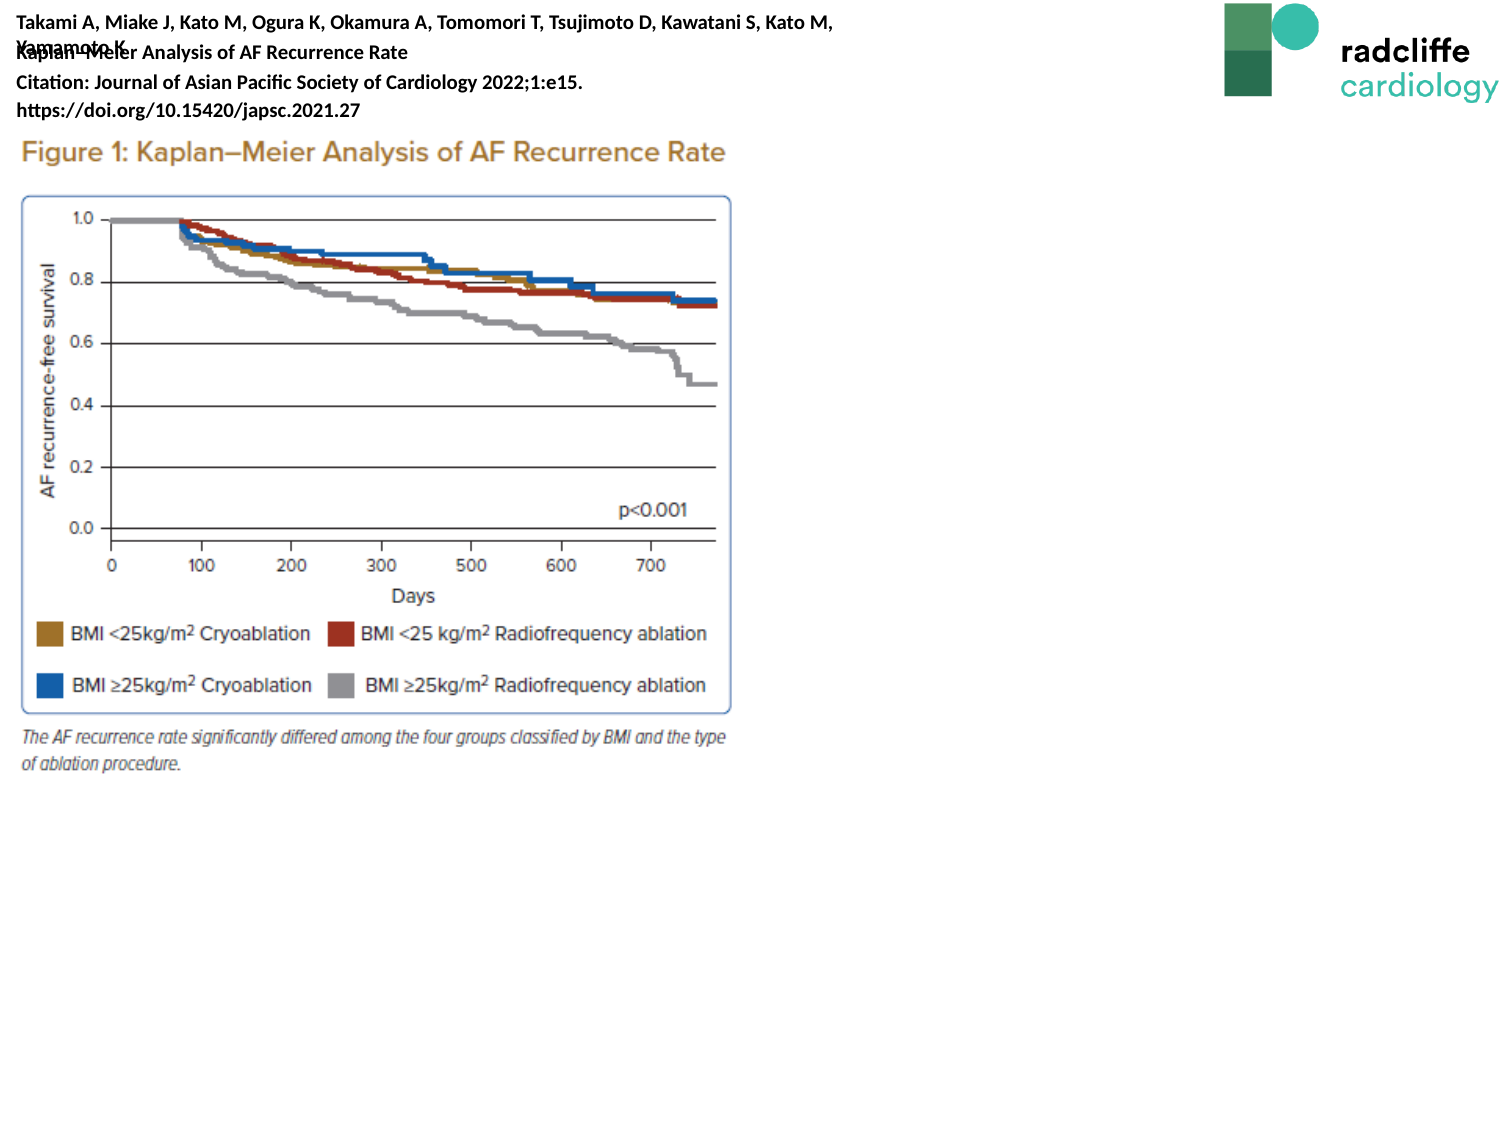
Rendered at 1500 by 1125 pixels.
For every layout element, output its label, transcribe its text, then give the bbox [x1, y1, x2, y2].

picture [1, 124, 746, 794]
text_box Citation: Journal of Asian Pacific Society of Cardiology 2022;1:e15. [1, 60, 1224, 89]
text_box Takami A, Miake J, Kato M, Ogura K, Okamura A, Tomomori T, Tsujimoto D, Kawatani S, Kato M, Yamamoto K [1, 1, 939, 31]
text_box https://doi.org/10.15420/japsc.2021.27 [1, 89, 1500, 129]
picture [1224, 1, 1499, 104]
text_box Kaplan–Meier Analysis of AF Recurrence Rate [1, 31, 1224, 60]
